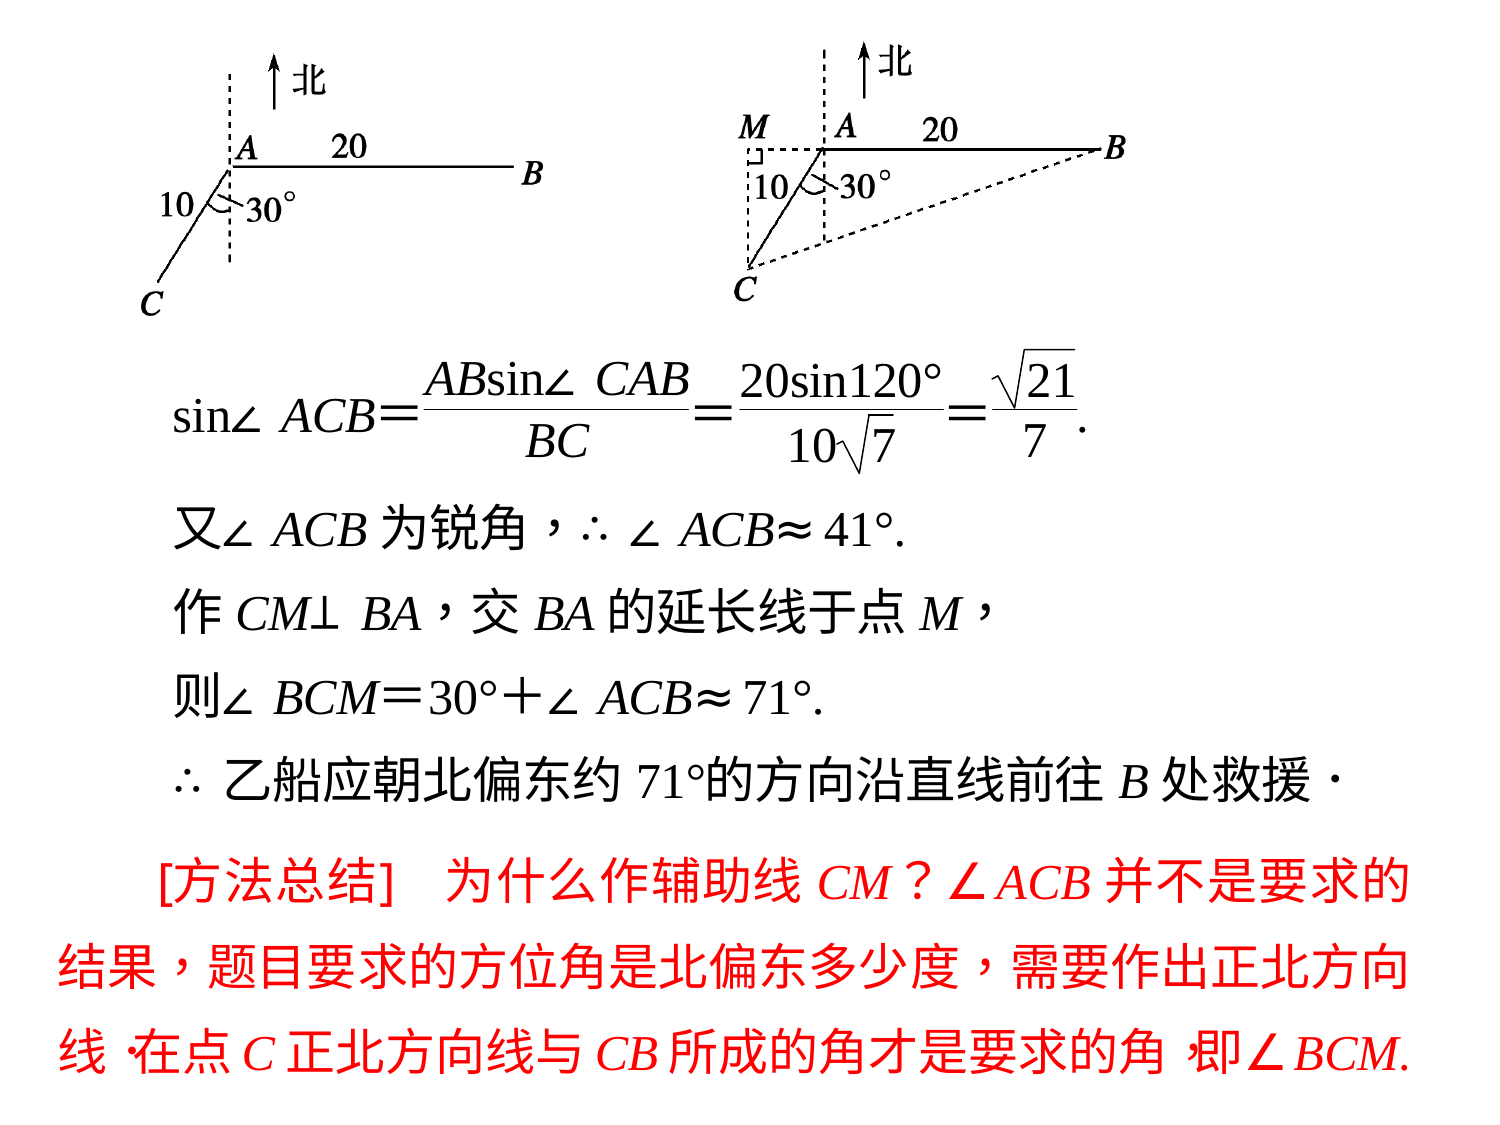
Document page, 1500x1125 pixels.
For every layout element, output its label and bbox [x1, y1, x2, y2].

text_box [56, 845, 1413, 1105]
picture [87, 40, 574, 335]
text_box [72, 347, 1428, 832]
picture [701, 28, 1136, 314]
